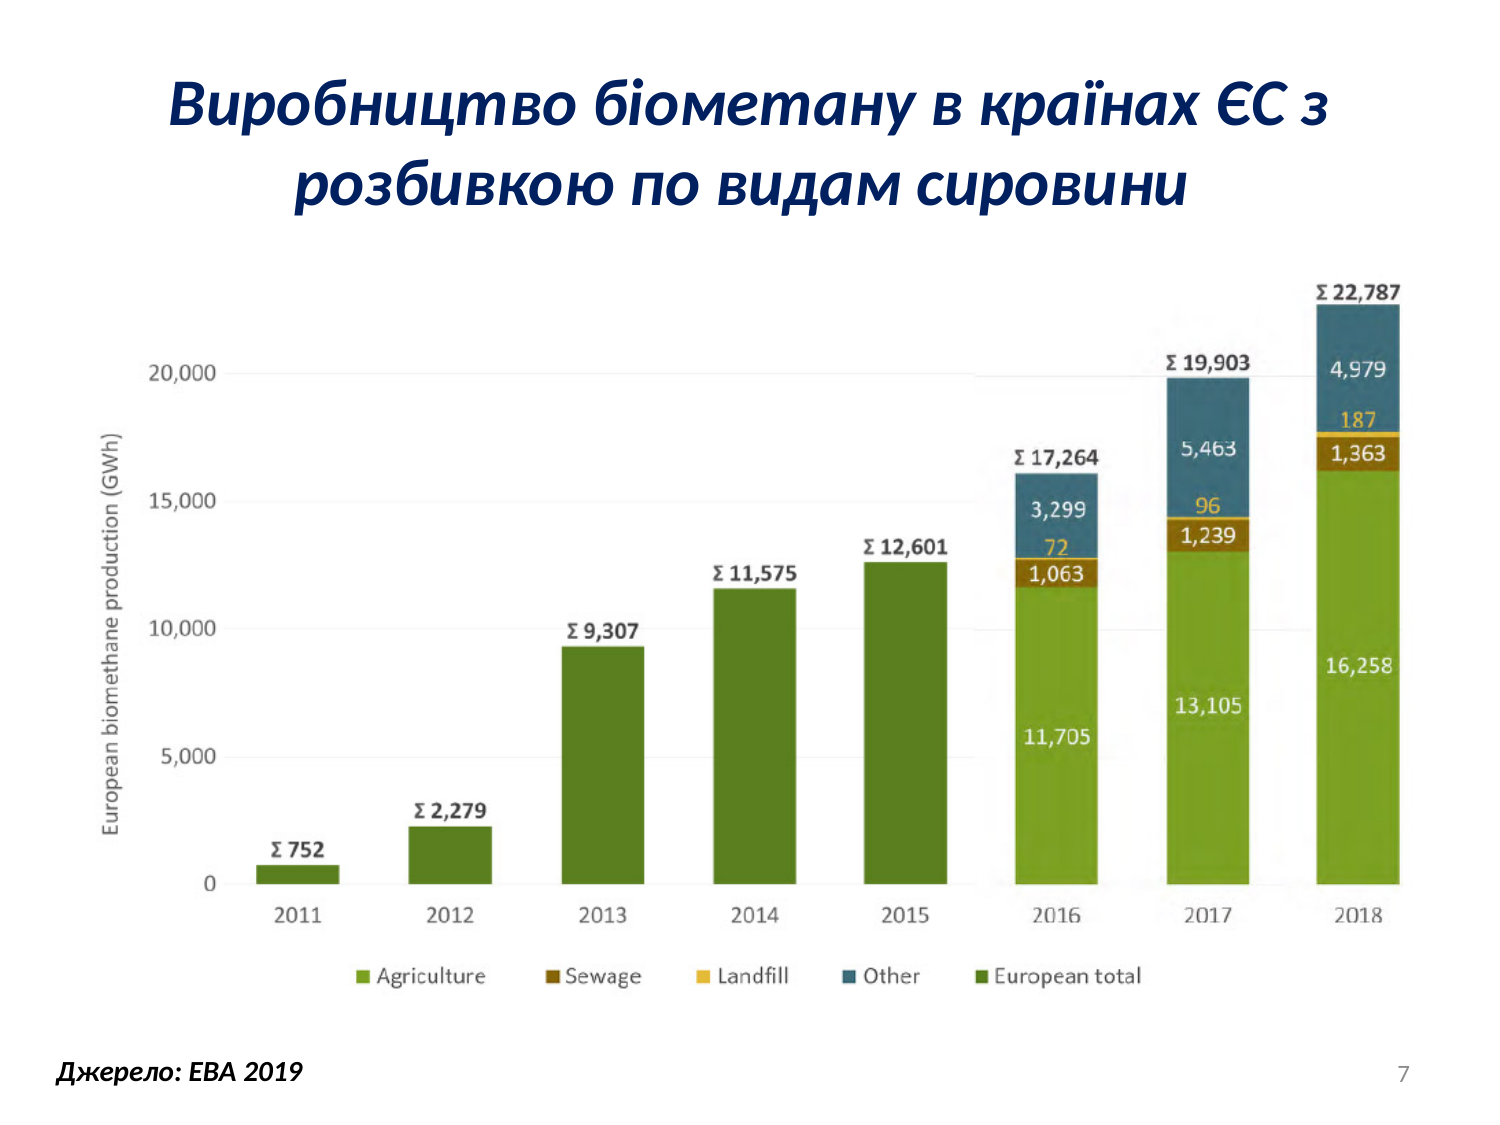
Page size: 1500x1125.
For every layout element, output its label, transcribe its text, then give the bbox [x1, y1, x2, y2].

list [85, 262, 1415, 1006]
title Виробництво біометану в країнах ЄС з розбивкою по видам сировини [75, 45, 1425, 233]
text_box Джерело: EBA 2019 [41, 1045, 792, 1095]
slide_number 7 [1074, 1042, 1425, 1103]
